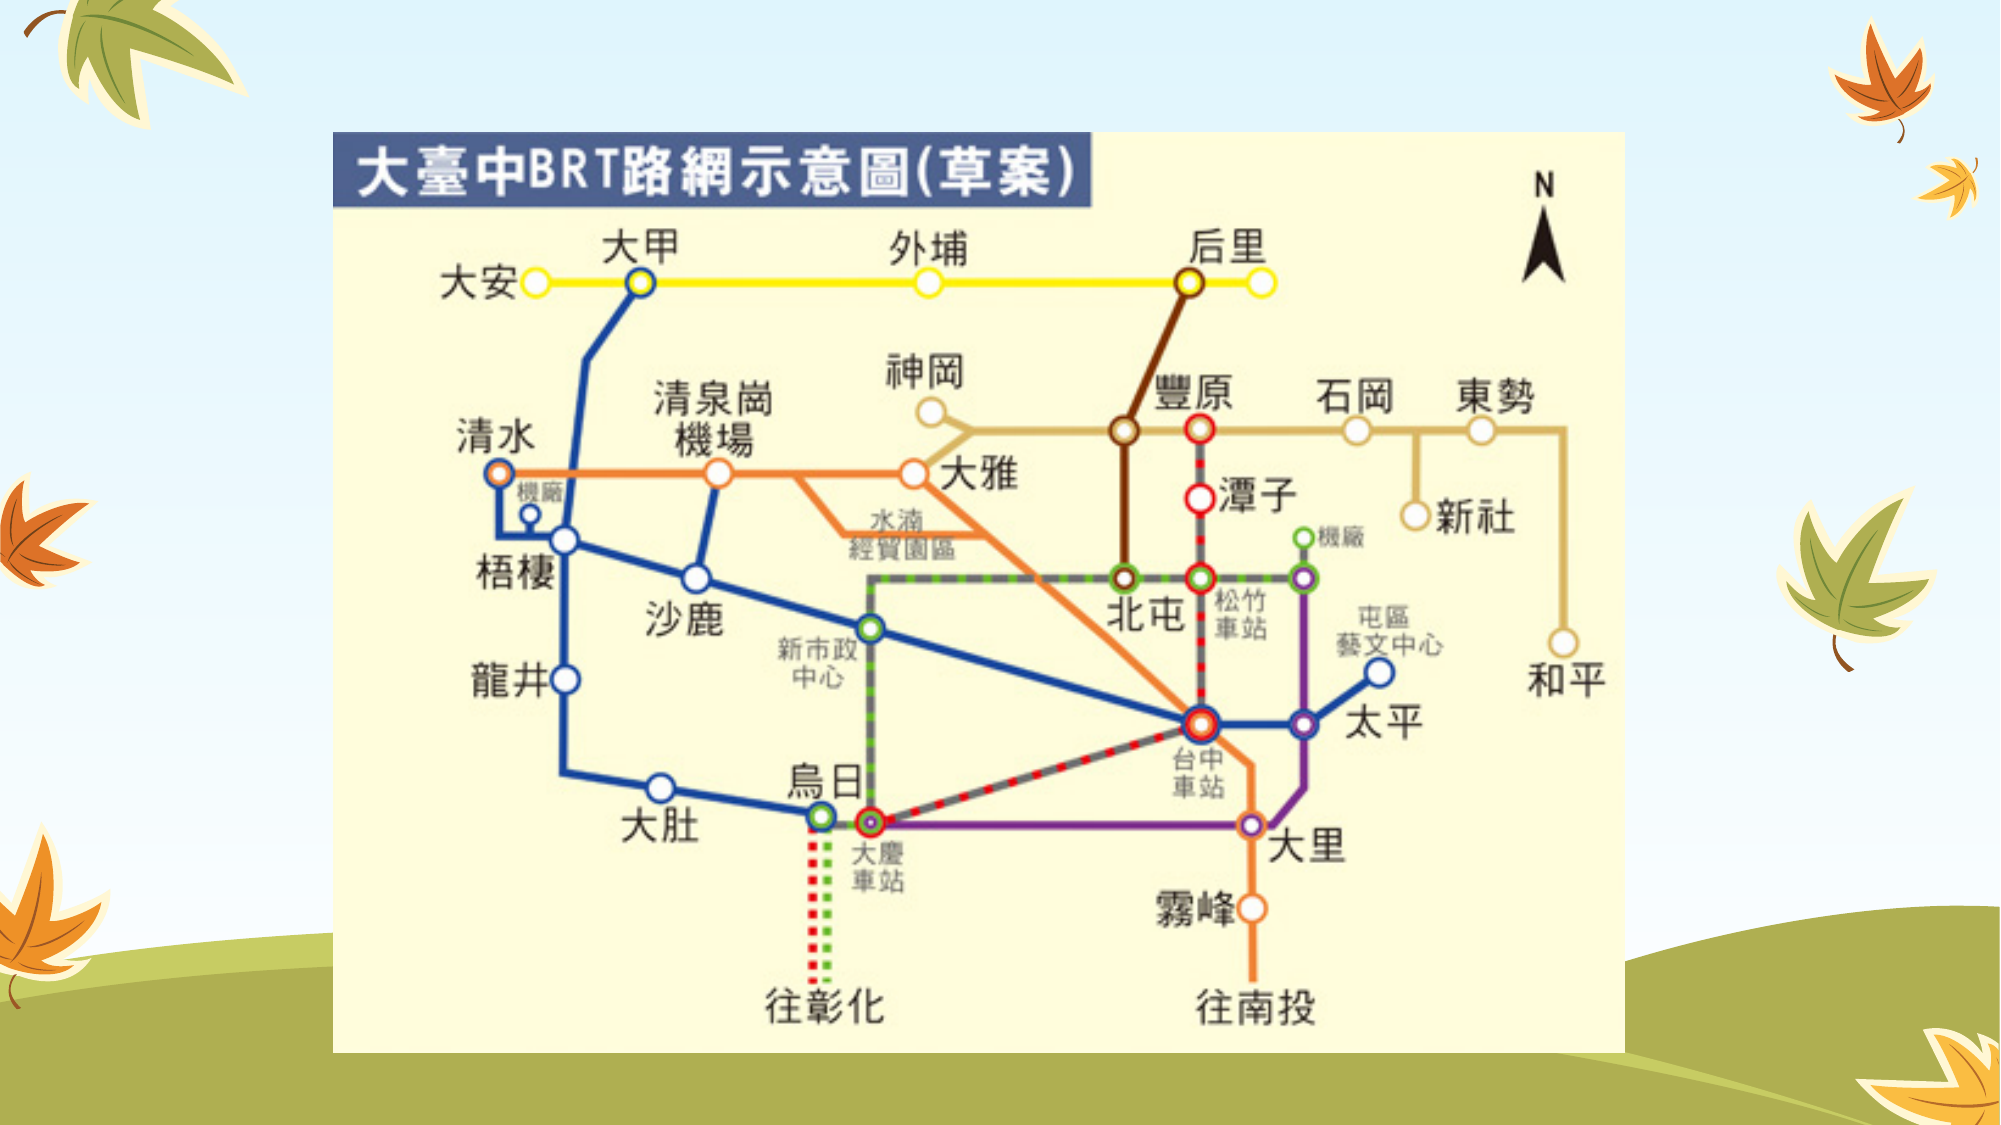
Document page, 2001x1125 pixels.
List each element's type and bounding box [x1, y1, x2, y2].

picture [333, 132, 1625, 1053]
